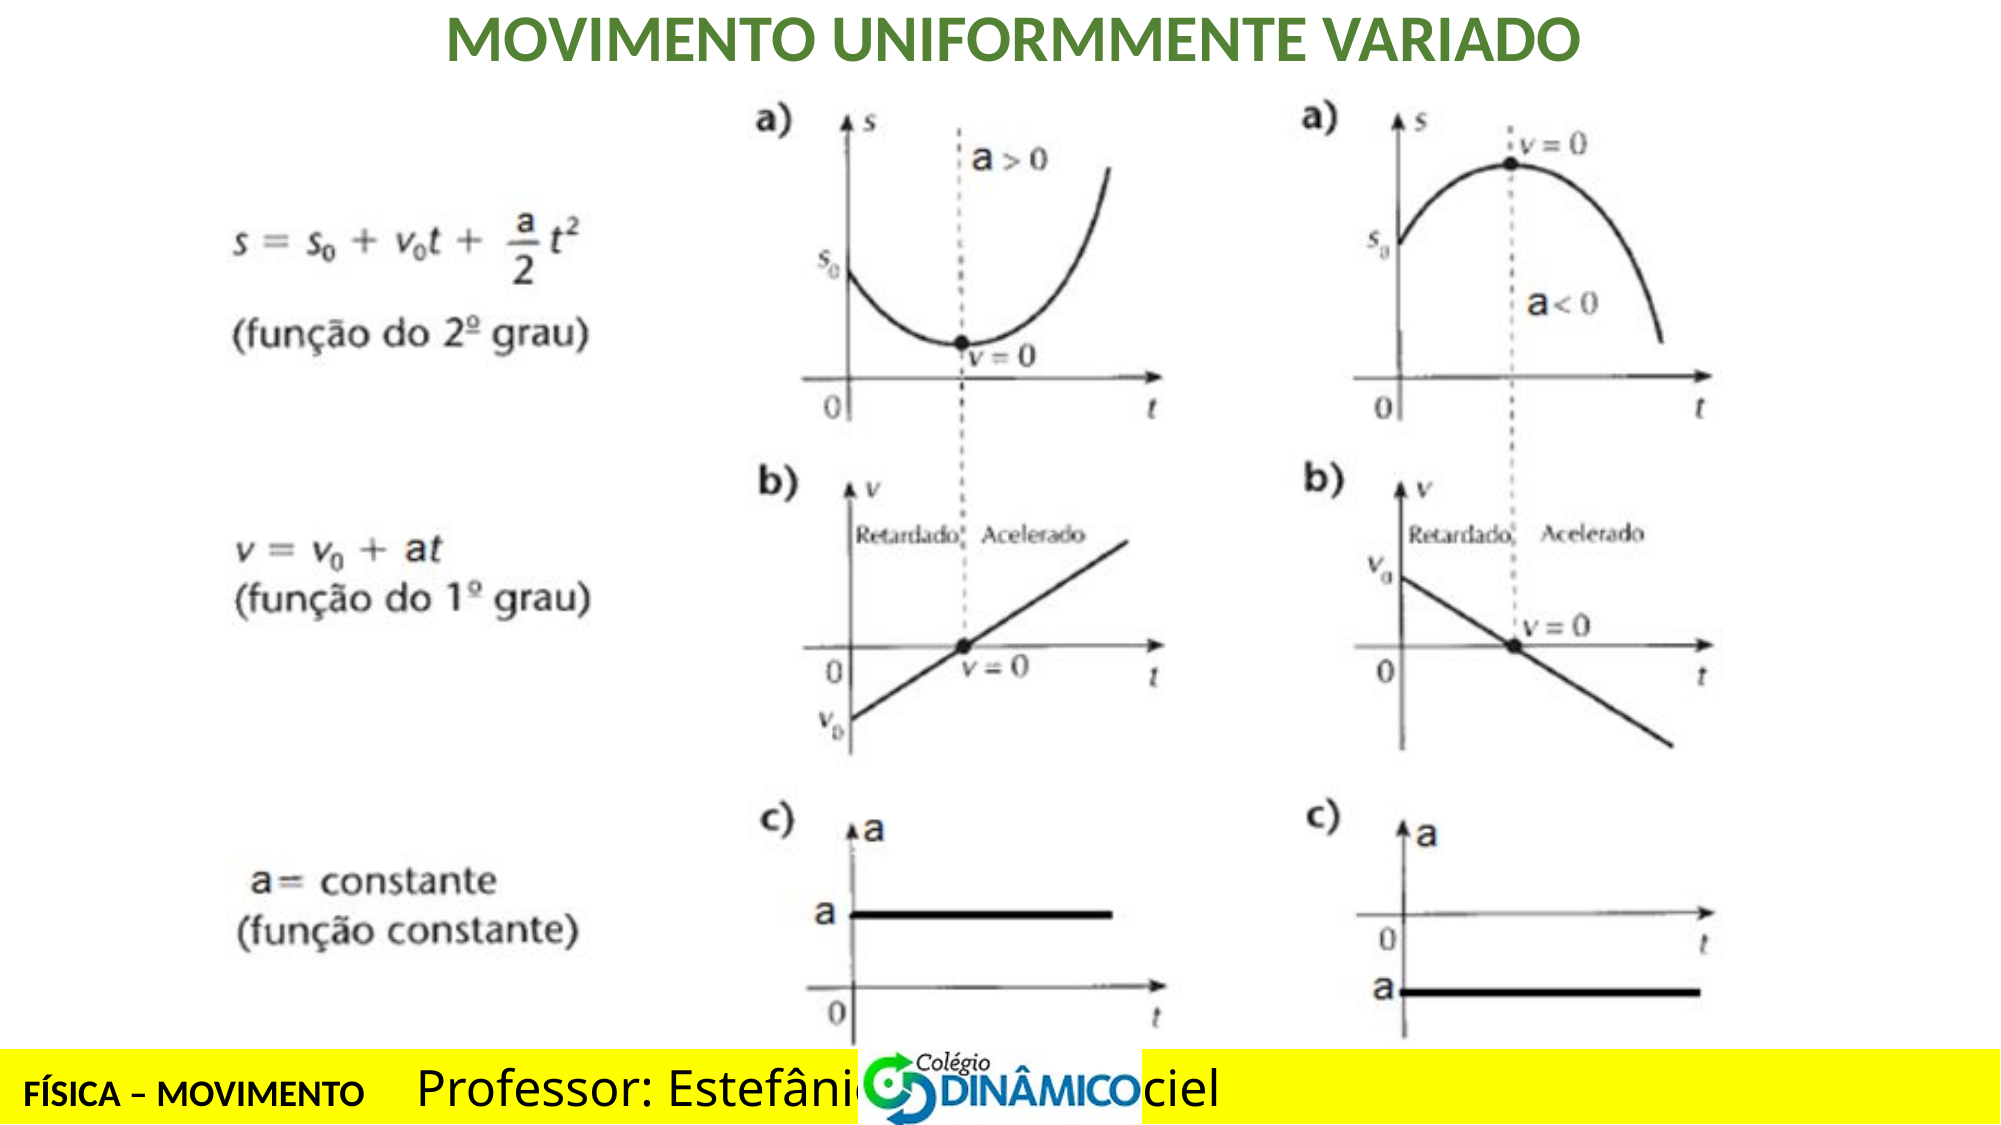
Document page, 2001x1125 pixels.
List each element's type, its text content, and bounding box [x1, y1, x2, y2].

text_box MOVIMENTO UNIFORMMENTE VARIADO [382, 0, 1647, 71]
text_box FÍSICA – MOVIMENTO Professor: Estefânio Franco Maciel [1142, 1049, 2000, 1124]
picture [158, 71, 1842, 1125]
text_box FÍSICA – MOVIMENTO Professor: Estefânio Franco Maciel [0, 1049, 858, 1124]
